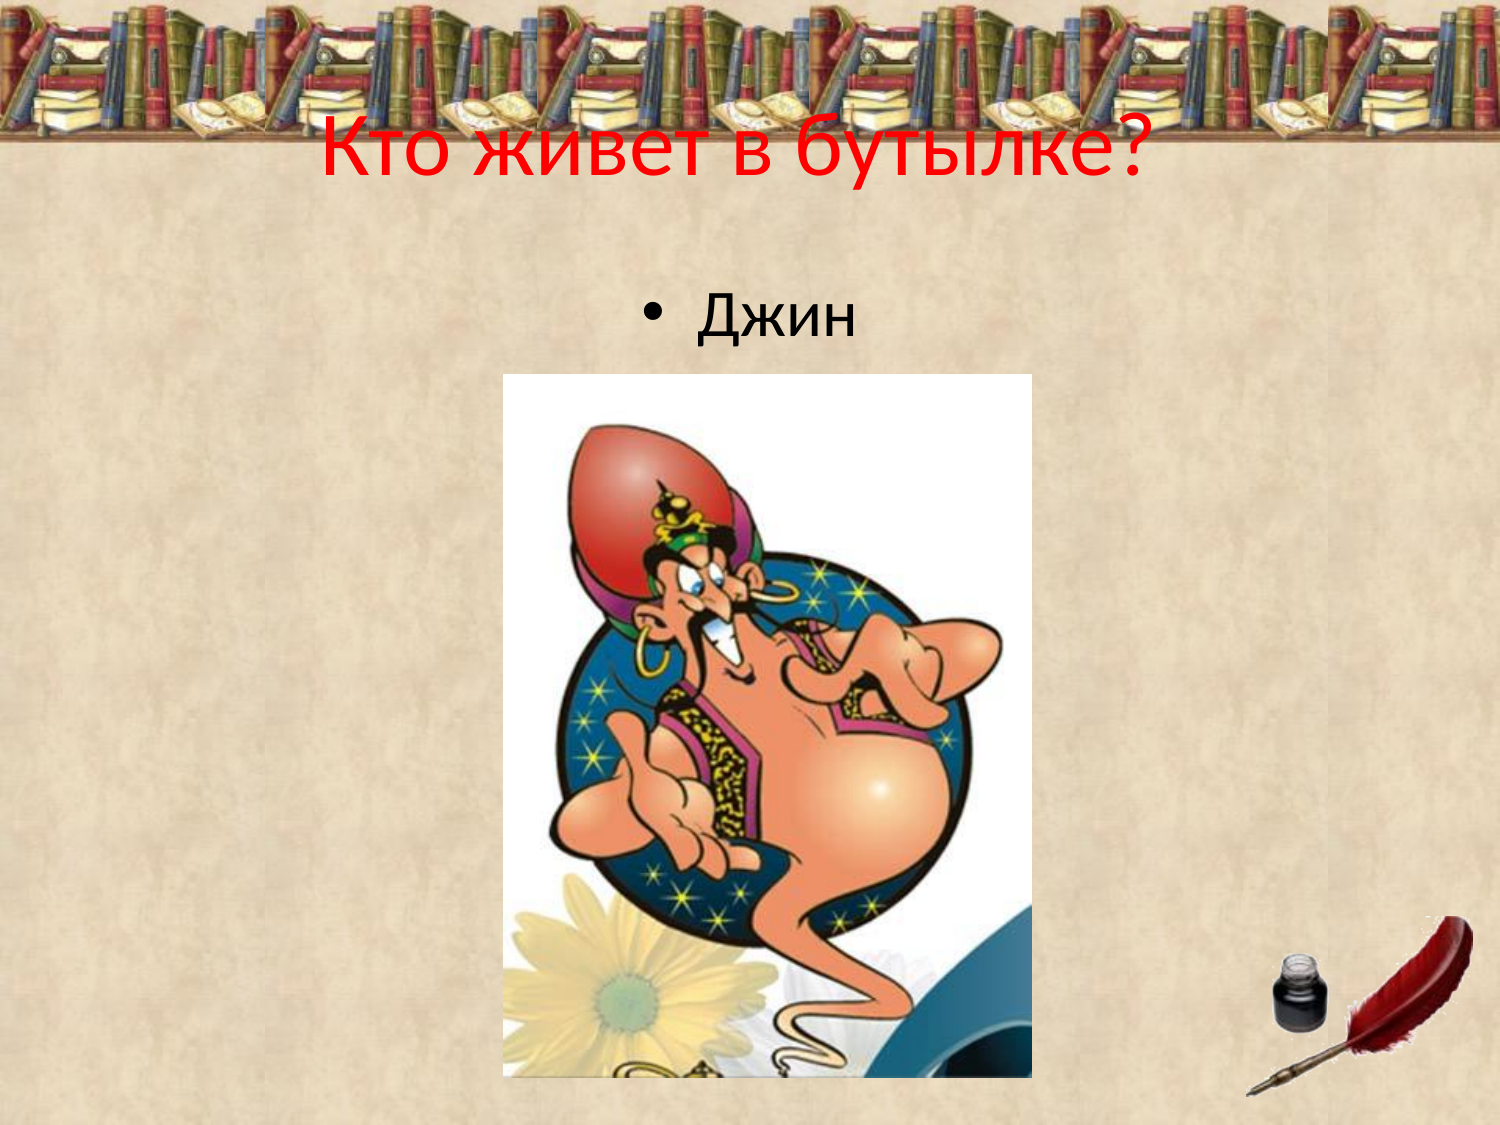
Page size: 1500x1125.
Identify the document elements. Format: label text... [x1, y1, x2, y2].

picture [0, 0, 1500, 1125]
list Джин [75, 262, 1425, 1005]
title Кто живет в бутылке? [75, 45, 1425, 233]
